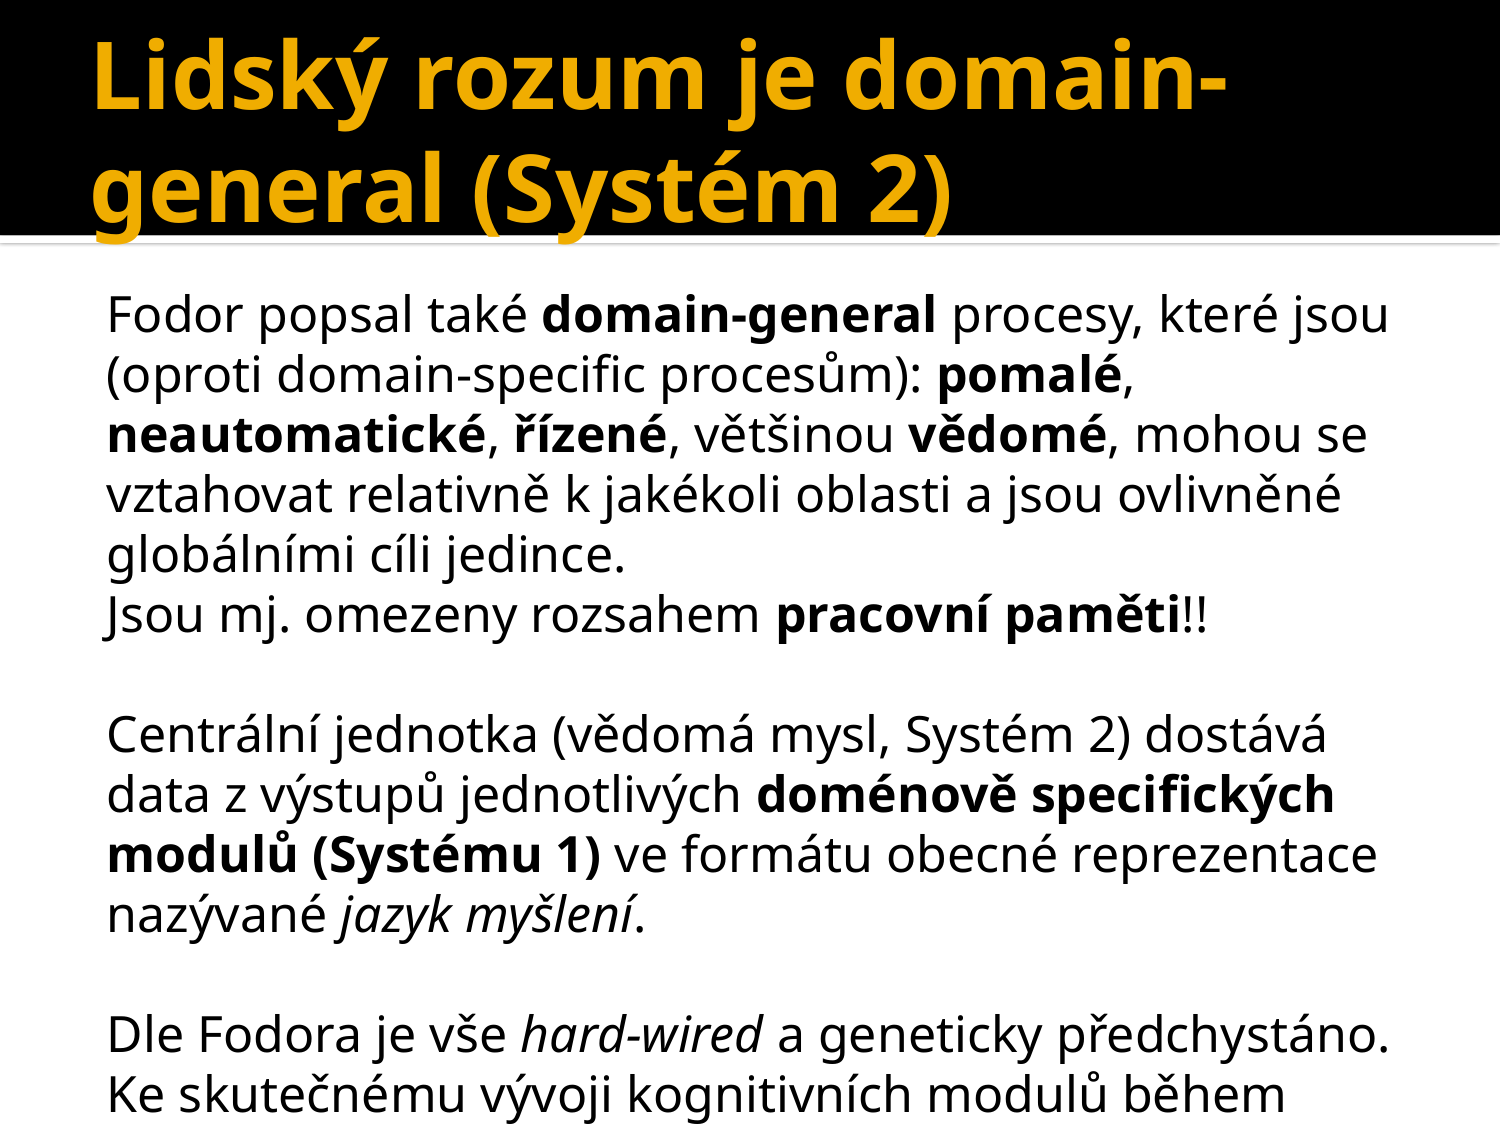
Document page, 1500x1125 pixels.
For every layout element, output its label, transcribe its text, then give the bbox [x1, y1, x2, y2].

text_box Fodor popsal také domain-general procesy, které jsou (oproti domain-specific procesům): pomalé, neautomatické, řízené, většinou vědomé, mohou se vztahovat relativně k jakékoli oblasti a jsou ovlivněné globálními cíli jedince. Jsou mj. omezeny rozsahem pracovní paměti!! Centrální jednotka (vědomá mysl, Systém 2) dostává data z výstupů jednotlivých doménově specifických modulů (Systému 1) ve formátu obecné reprezentace nazývané jazyk myšlení. Dle Fodora je vše hard-wired a geneticky předchystáno. Ke skutečnému vývoji kognitivních modulů během ontogeneze vlastně nedochází. [78, 267, 1429, 1026]
text_box Lidský rozum je domain-general (Systém 2) [75, 25, 1425, 231]
